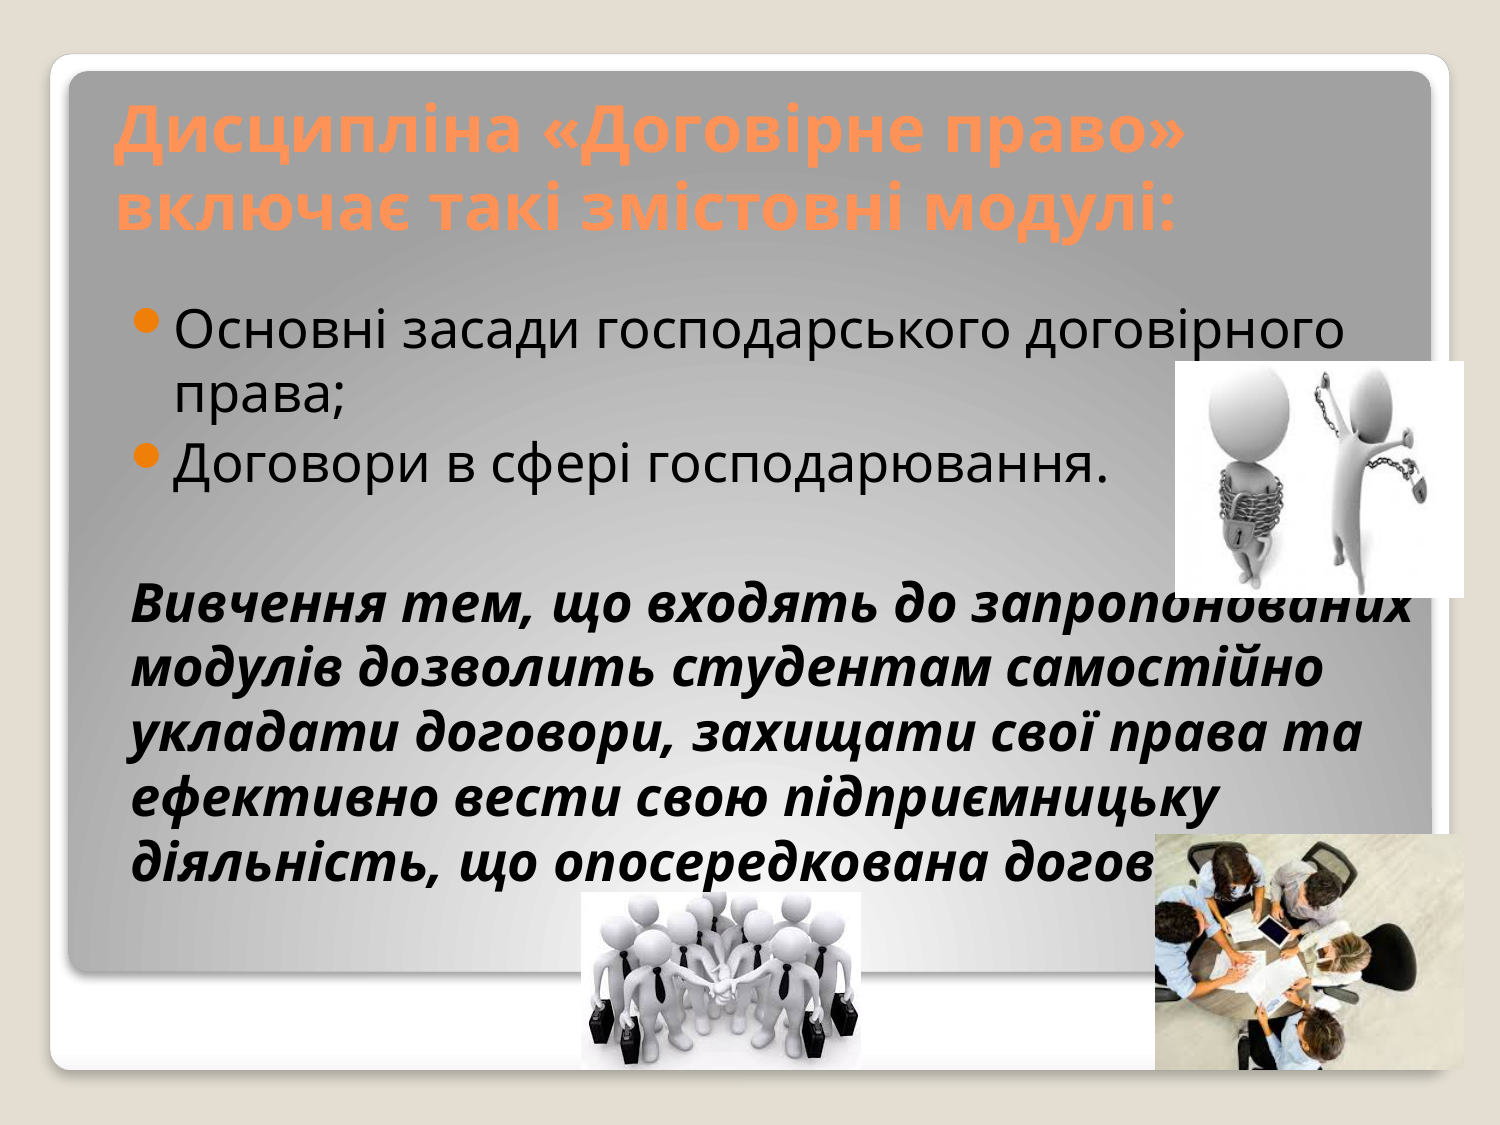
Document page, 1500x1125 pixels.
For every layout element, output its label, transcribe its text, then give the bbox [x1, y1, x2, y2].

picture [581, 892, 861, 1070]
picture [1174, 361, 1465, 599]
list Основні засади господарського договірного права; Договори в сфері господарювання. Вивчення тем, що входять до запропонованих модулів дозволить студентам самостійно укладати договори, захищати свої права та ефективно вести свою підприємницьку діяльність, що опосередкована договорами. [100, 278, 1443, 966]
picture [1154, 833, 1465, 1070]
title Дисципліна «Договірне право» включає такі змістовні модулі: [100, 78, 1443, 251]
